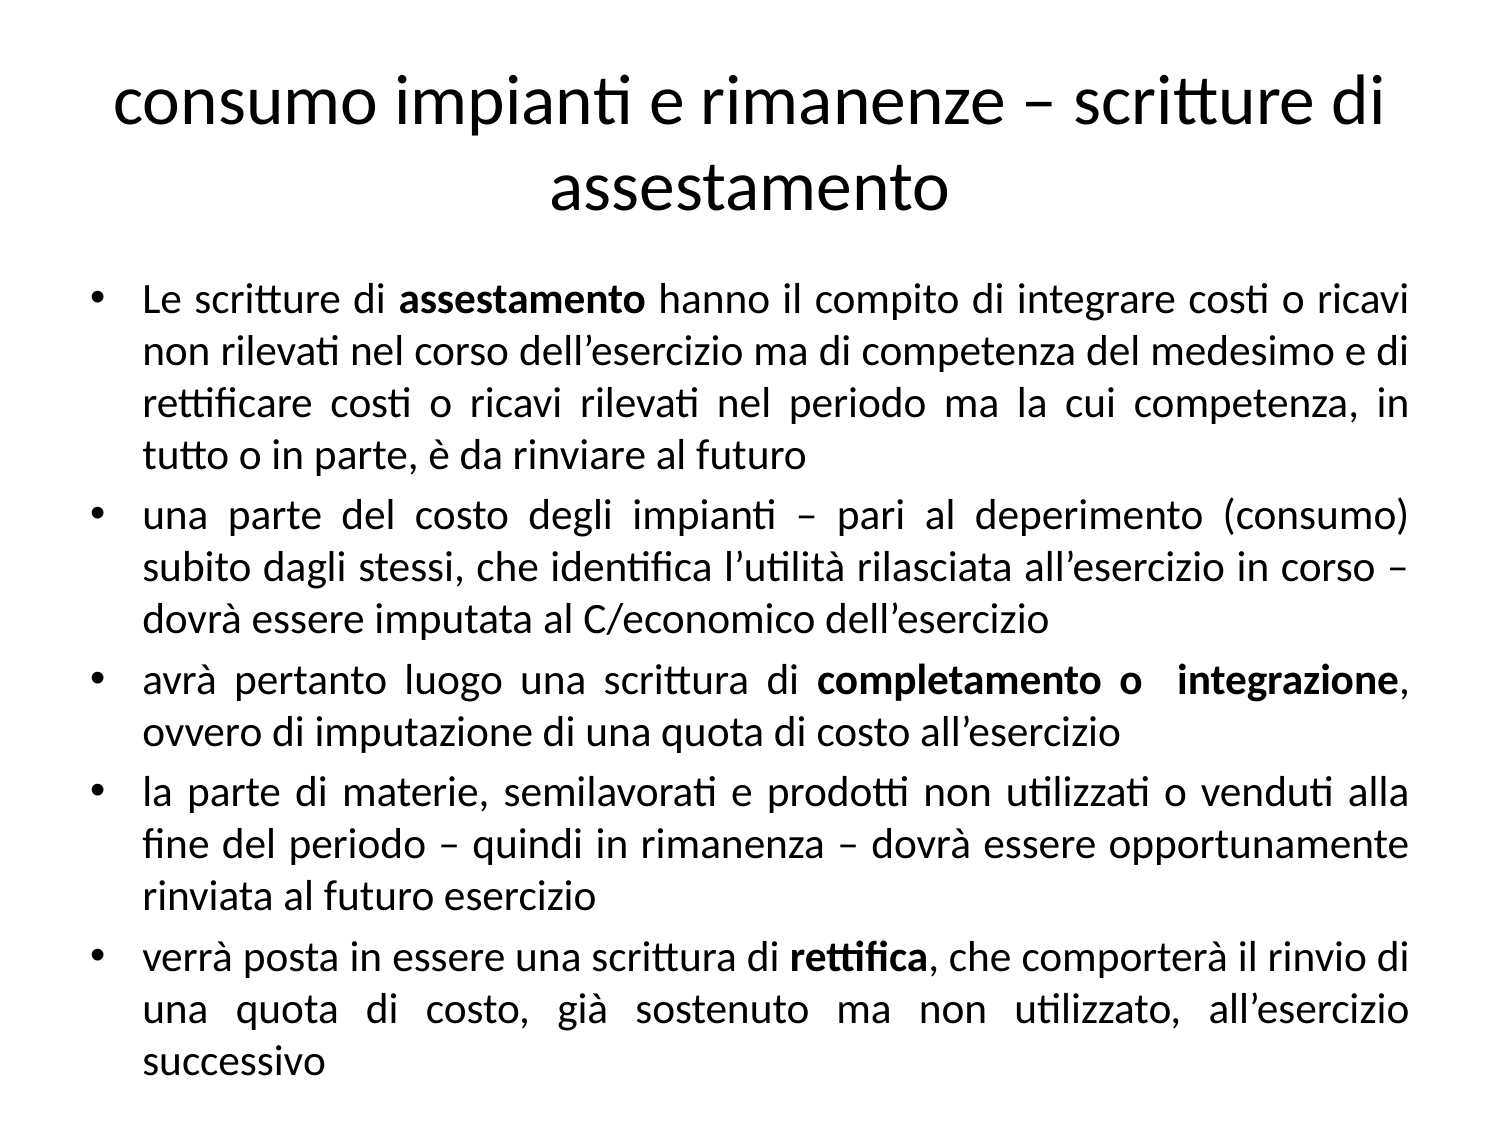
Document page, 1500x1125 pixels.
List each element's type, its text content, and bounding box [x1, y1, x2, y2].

title consumo impianti e rimanenze – scritture di assestamento [75, 45, 1425, 233]
list Le scritture di assestamento hanno il compito di integrare costi o ricavi non rilevati nel corso dell’esercizio ma di competenza del medesimo e di rettificare costi o ricavi rilevati nel periodo ma la cui competenza, in tutto o in parte, è da rinviare al futuro una parte del costo degli impianti – pari al deperimento (consumo) subito dagli stessi, che identifica l’utilità rilasciata all’esercizio in corso – dovrà essere imputata al C/economico dell’esercizio avrà pertanto luogo una scrittura di completamento o integrazione, ovvero di imputazione di una quota di costo all’esercizio la parte di materie, semilavorati e prodotti non utilizzati o venduti alla fine del periodo – quindi in rimanenza – dovrà essere opportunamente rinviata al futuro esercizio verrà posta in essere una scrittura di rettifica, che comporterà il rinvio di una quota di costo, già sostenuto ma non utilizzato, all’esercizio successivo [75, 262, 1425, 1105]
